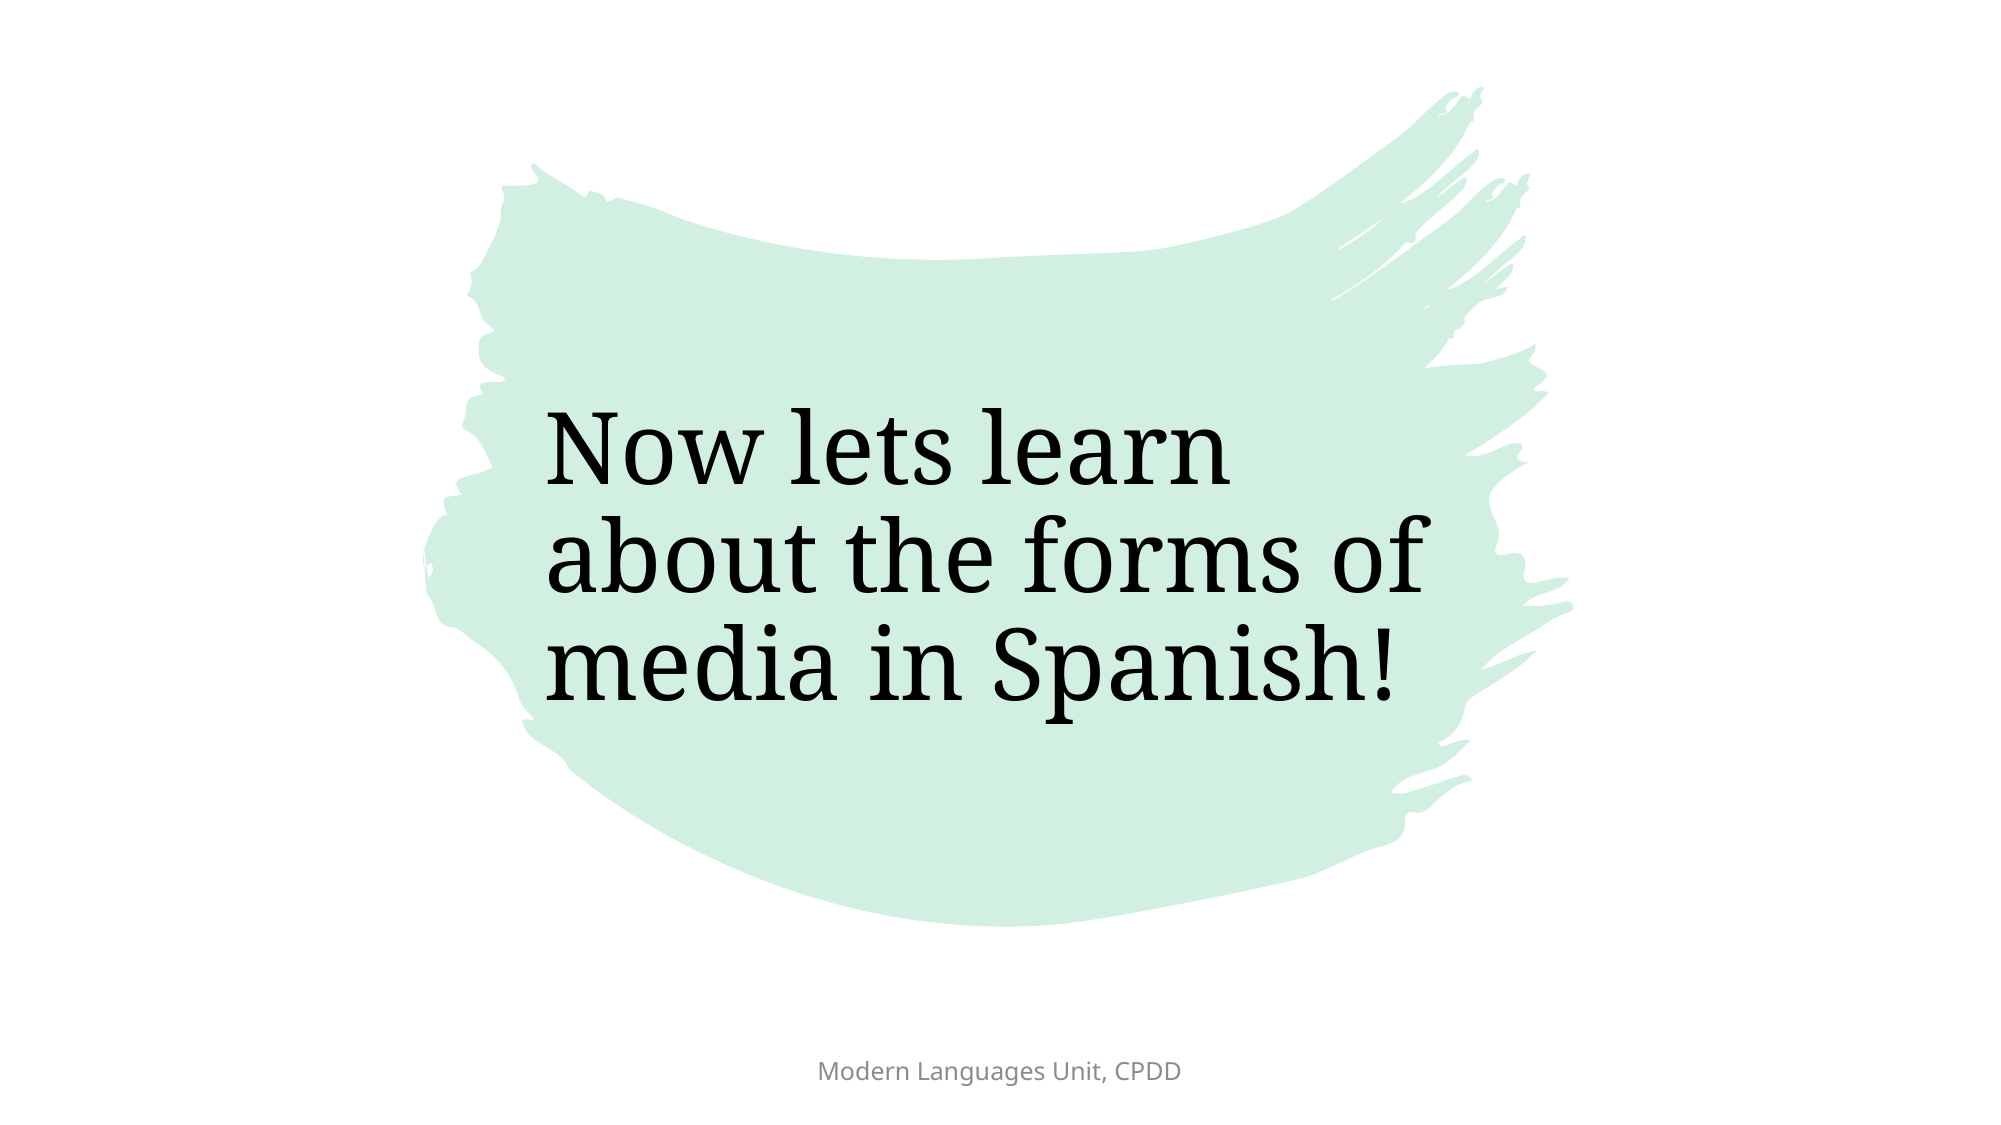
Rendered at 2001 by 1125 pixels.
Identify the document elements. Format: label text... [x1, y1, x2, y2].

footer Modern Languages Unit, CPDD [662, 1042, 1338, 1103]
title Now lets learn about the forms of media in Spanish! [529, 193, 1466, 730]
